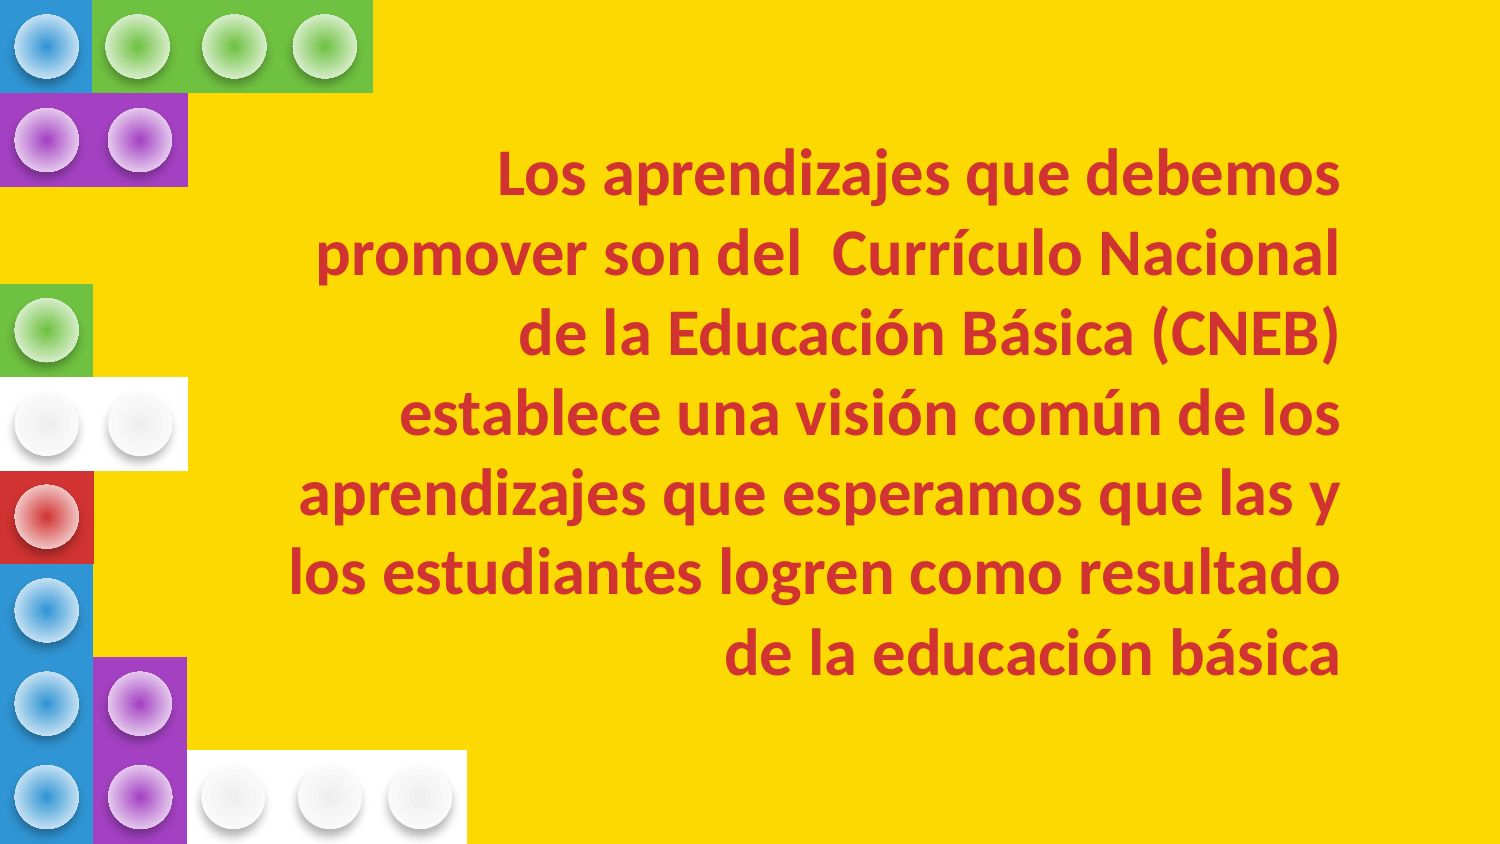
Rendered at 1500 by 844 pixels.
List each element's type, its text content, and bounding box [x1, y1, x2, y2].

title Los aprendizajes que debemos promover son del Currículo Nacional de la Educación Básica (CNEB) establece una visión común de los aprendizajes que esperamos que las y los estudiantes logren como resultado de la educación básica [247, 64, 1358, 613]
